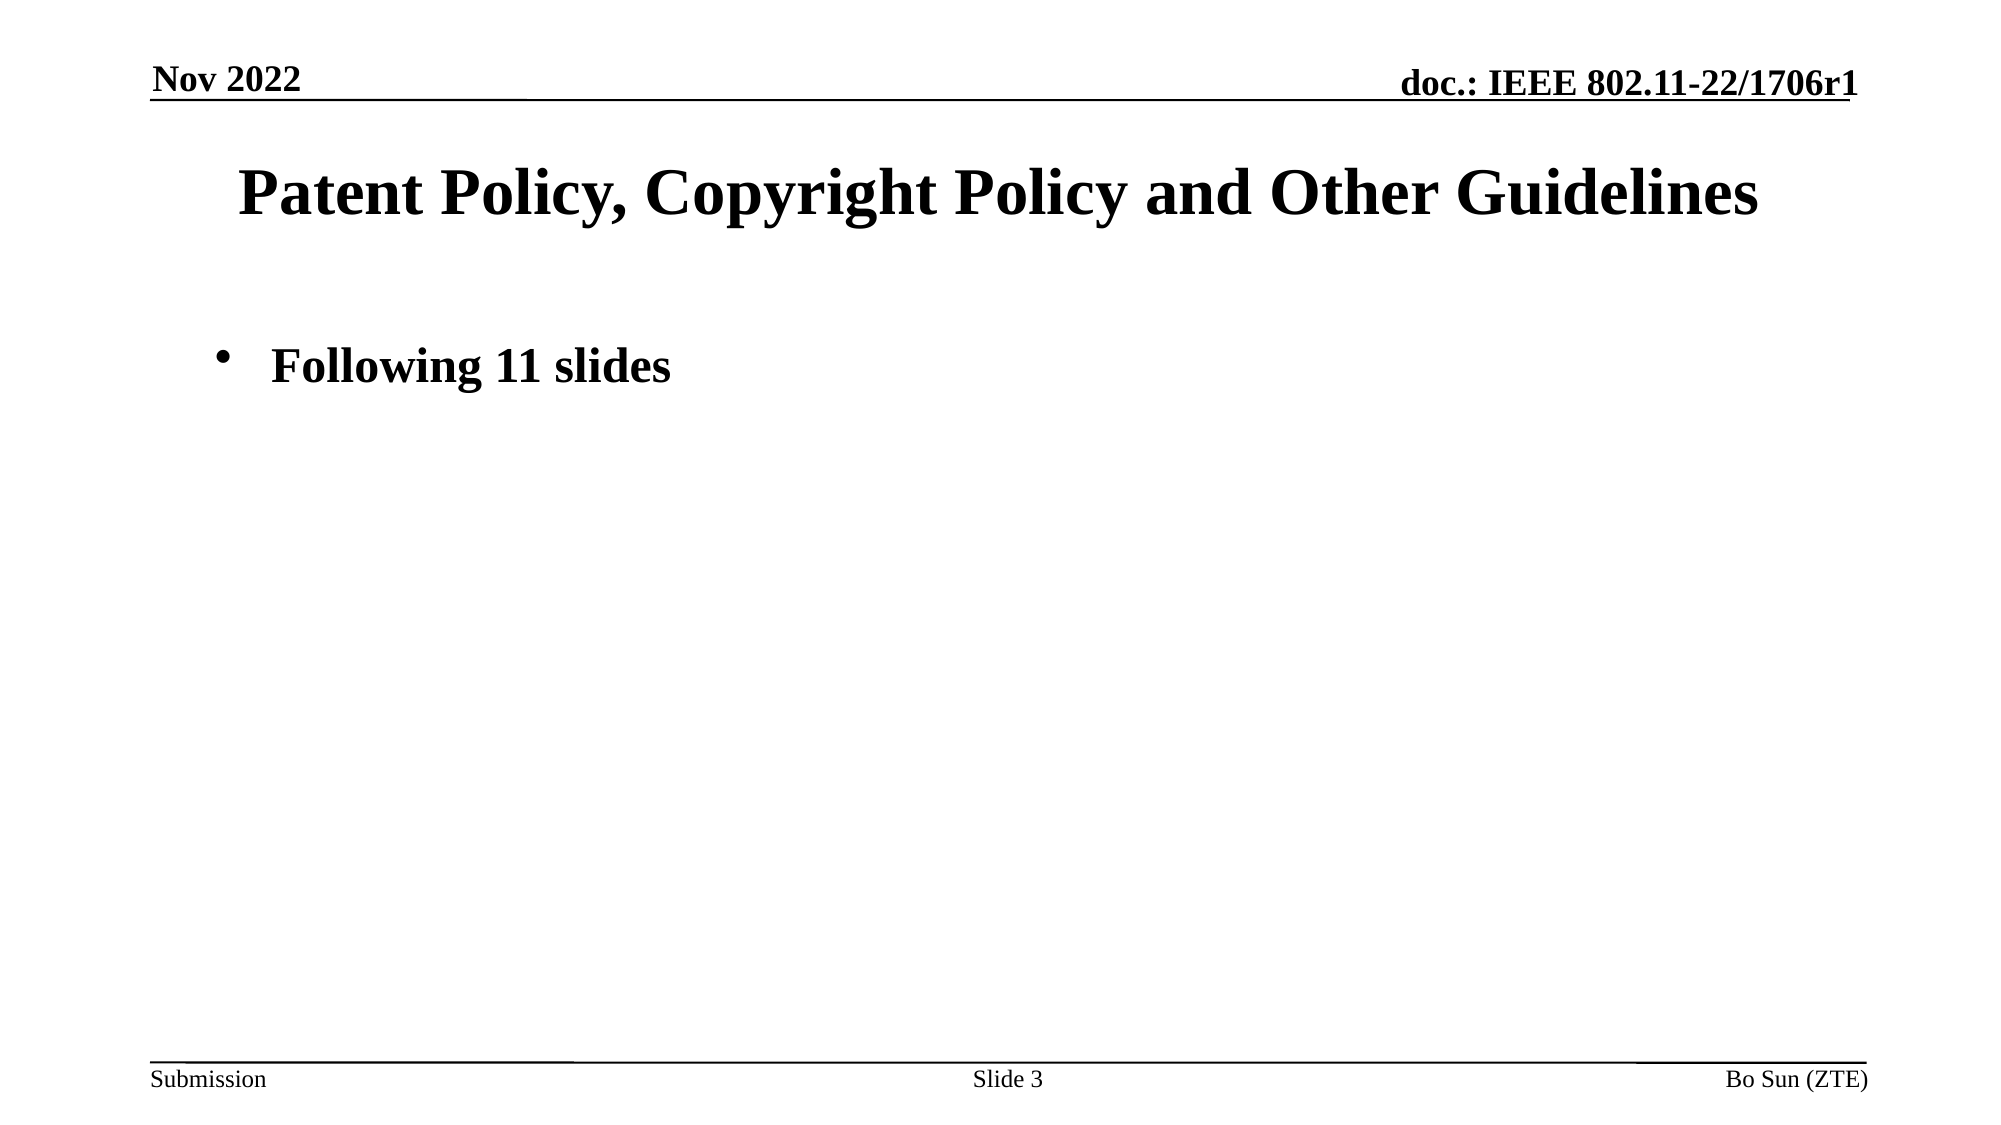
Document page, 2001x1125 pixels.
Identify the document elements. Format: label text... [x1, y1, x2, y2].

text_box Following 11 slides [200, 324, 1800, 1000]
footer Bo Sun (ZTE) [1171, 1061, 1869, 1093]
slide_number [152, 54, 563, 100]
slide_number Slide 3 [949, 1061, 1067, 1123]
text_box Patent Policy, Copyright Policy and Other Guidelines [200, 100, 1800, 276]
